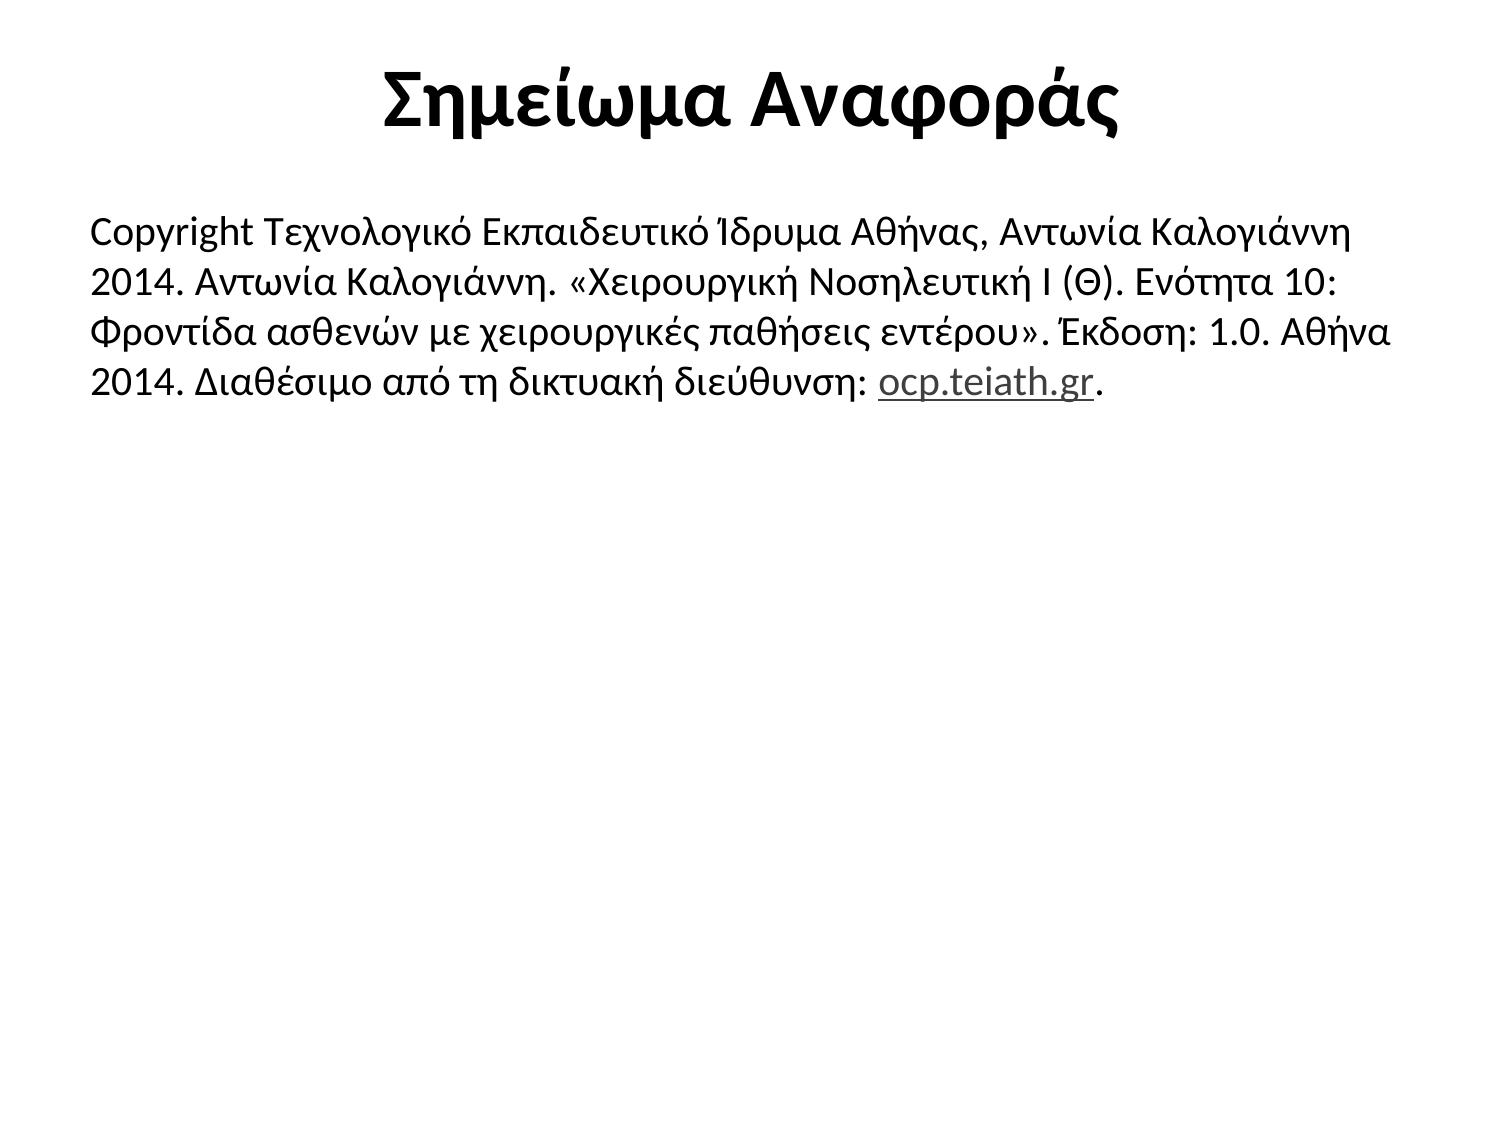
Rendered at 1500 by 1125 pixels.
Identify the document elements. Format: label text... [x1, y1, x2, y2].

list Copyright Τεχνολογικό Εκπαιδευτικό Ίδρυμα Αθήνας, Αντωνία Καλογιάννη 2014. Αντωνία Καλογιάννη. «Χειρουργική Νοσηλευτική Ι (Θ). Ενότητα 10: Φροντίδα ασθενών με χειρουργικές παθήσεις εντέρου». Έκδοση: 1.0. Αθήνα 2014. Διαθέσιμο από τη δικτυακή διεύθυνση: ocp.teiath.gr. [75, 196, 1425, 1024]
title Σημείωμα Αναφοράς [76, 19, 1427, 169]
